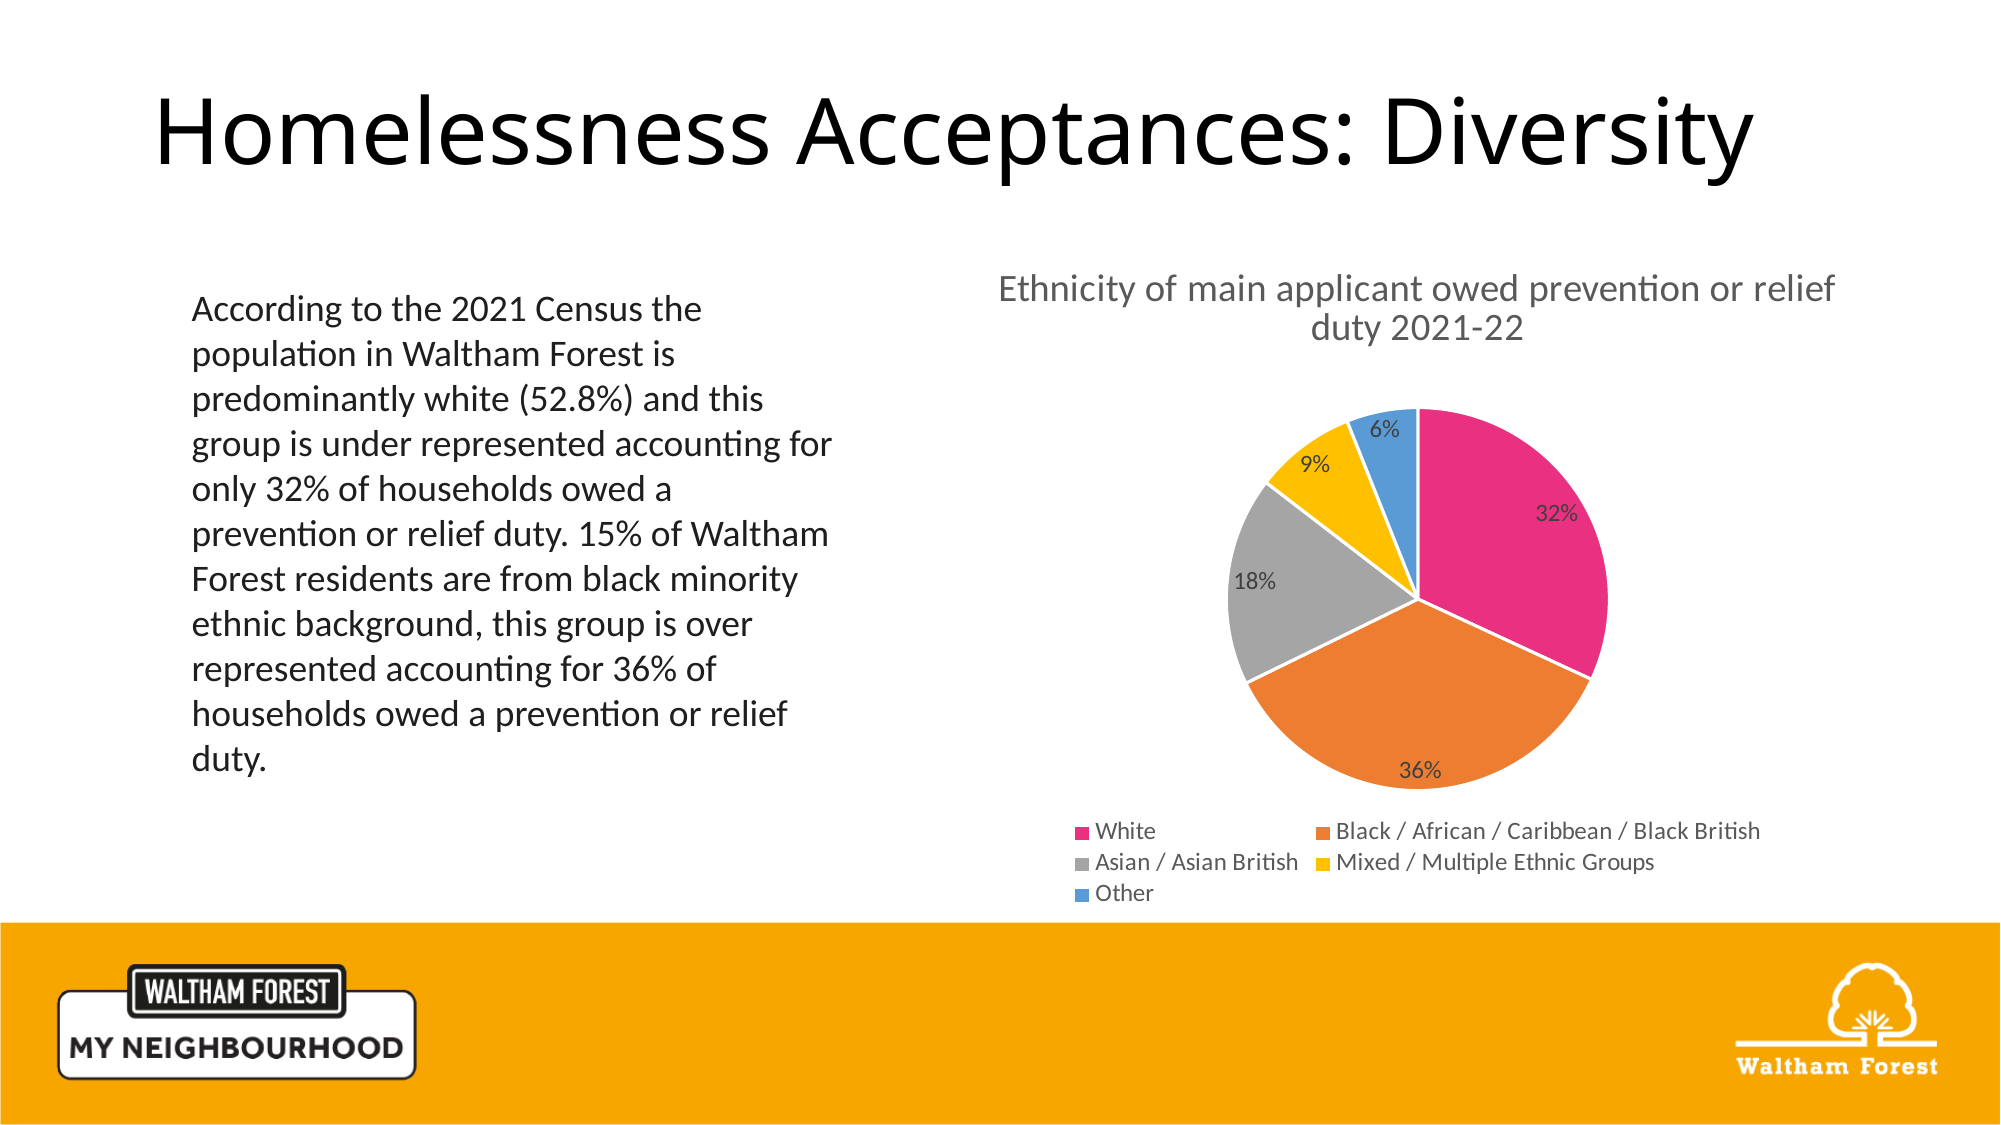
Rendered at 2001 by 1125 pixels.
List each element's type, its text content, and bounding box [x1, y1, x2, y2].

picture [0, 0, 2001, 1125]
text_box According to the 2021 Census the population in Waltham Forest is predominantly white (52.8%) and this group is under represented accounting for only 32% of households owed a prevention or relief duty. 15% of Waltham Forest residents are from black minority ethnic background, this group is over represented accounting for 36% of households owed a prevention or relief duty. [176, 276, 835, 832]
chart [835, 238, 2000, 914]
title Homelessness Acceptances: Diversity [137, 59, 1863, 211]
